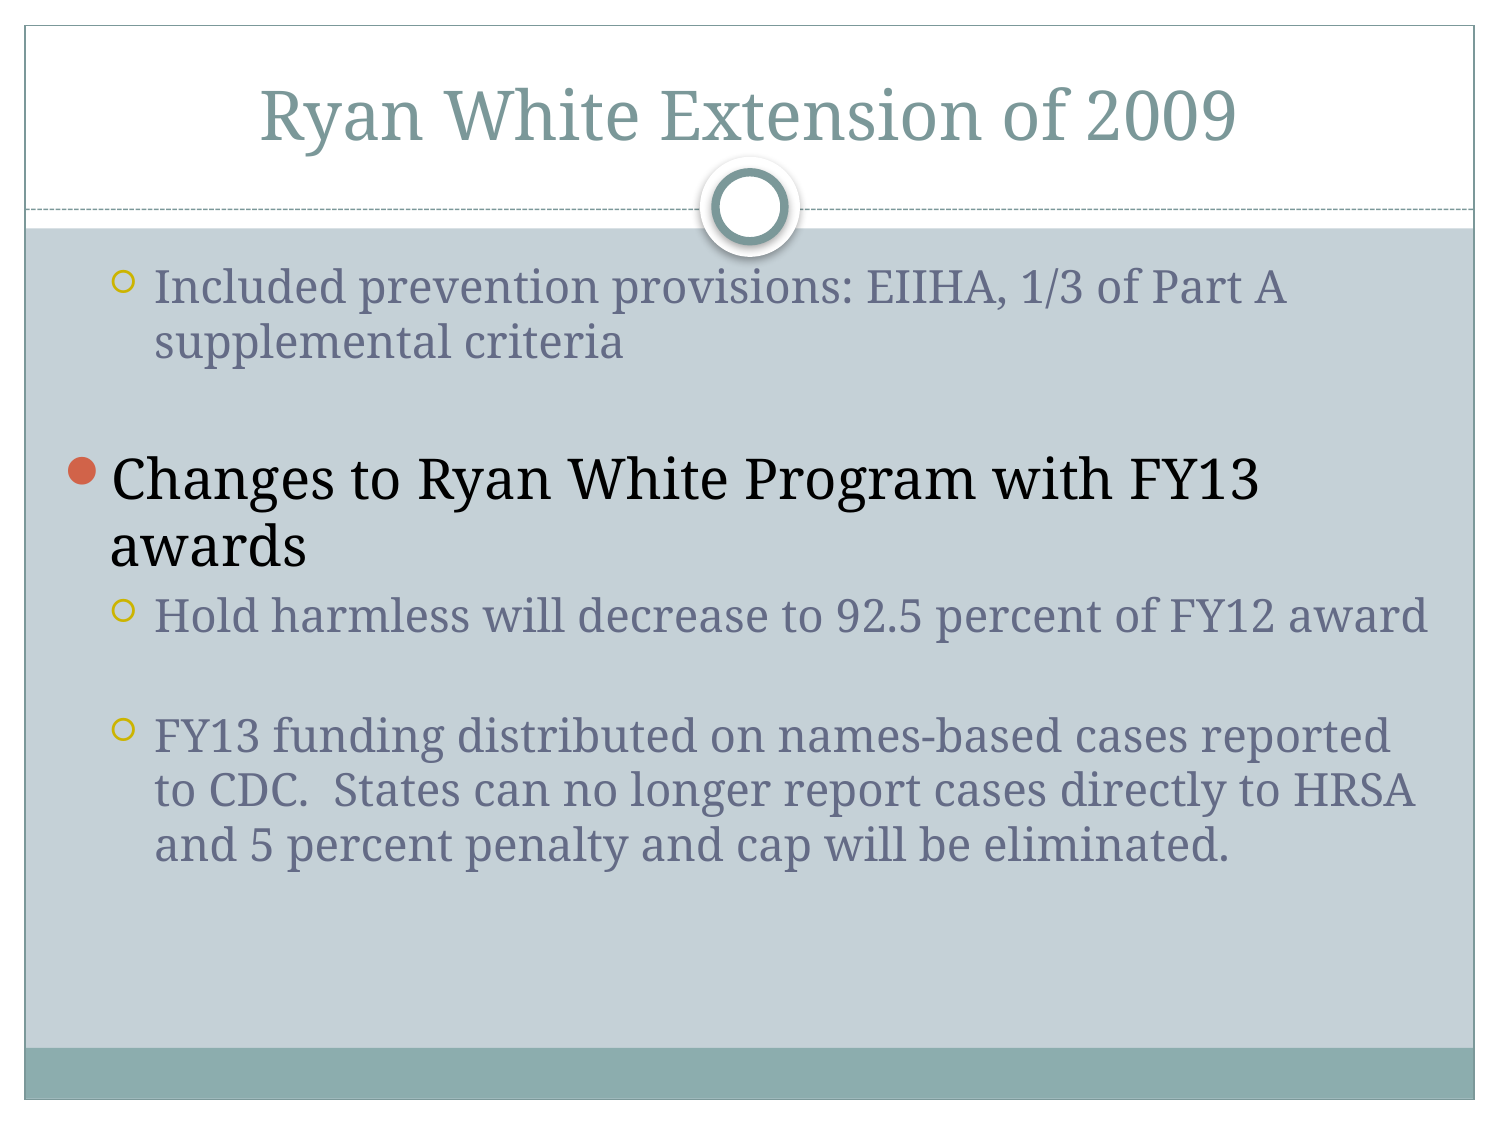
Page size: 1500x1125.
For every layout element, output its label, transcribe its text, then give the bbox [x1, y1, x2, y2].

title Ryan White Extension of 2009 [49, 37, 1450, 162]
list Included prevention provisions: EIIHA, 1/3 of Part A supplemental criteria Changes to Ryan White Program with FY13 awards Hold harmless will decrease to 92.5 percent of FY12 award FY13 funding distributed on names-based cases reported to CDC. States can no longer report cases directly to HRSA and 5 percent penalty and cap will be eliminated. [49, 250, 1445, 1001]
